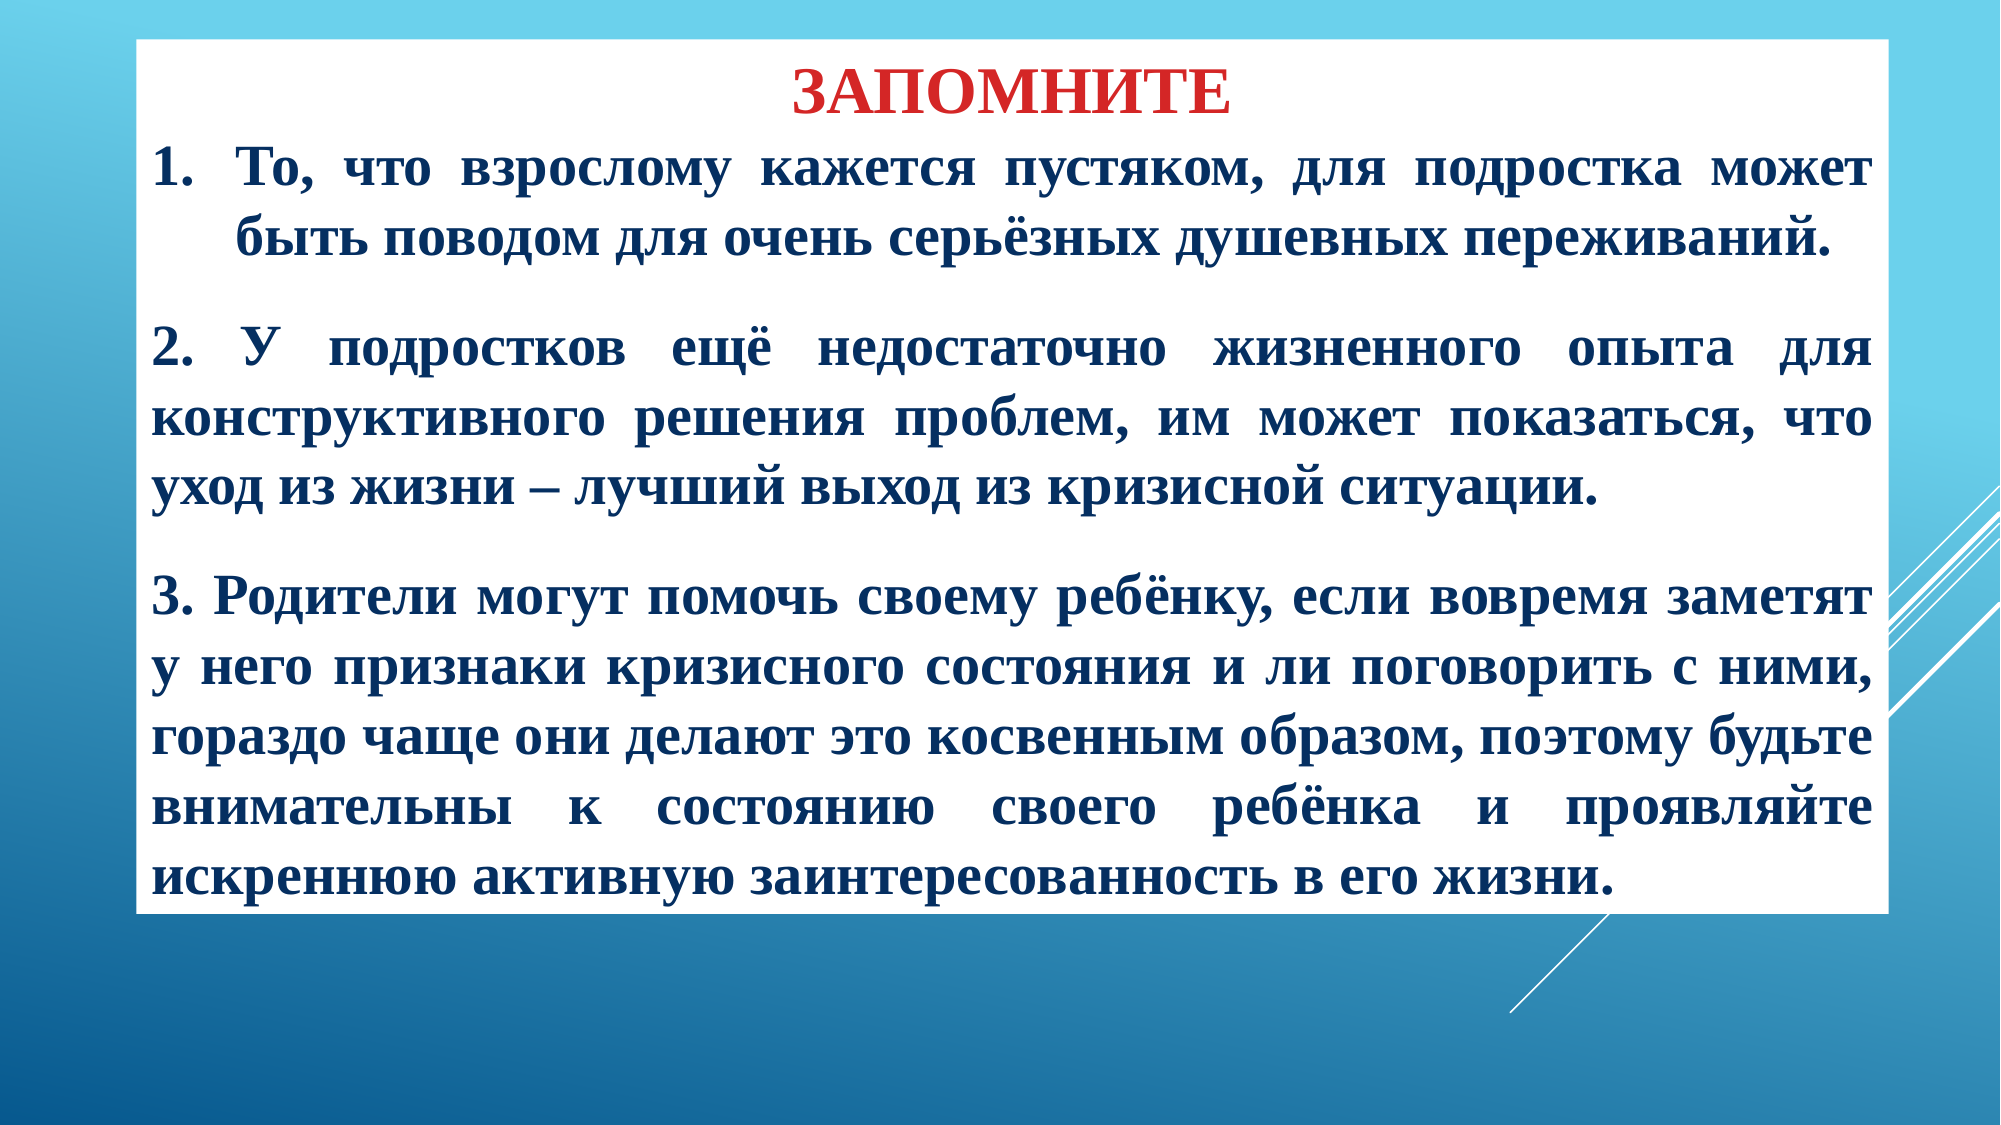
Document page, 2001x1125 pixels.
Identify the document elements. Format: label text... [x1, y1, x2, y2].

text_box Запомните То, что взрослому кажется пустяком, для подростка может быть поводом для очень серьёзных душевных переживаний. 2. У подростков ещё недостаточно жизненного опыта для конструктивного решения проблем, им может показаться, что уход из жизни – лучший выход из кризисной ситуации. 3. Родители могут помочь своему ребёнку, если вовремя заметят у него признаки кризисного состояния и ли поговорить с ними, гораздо чаще они делают это косвенным образом, поэтому будьте внимательны к состоянию своего ребёнка и проявляйте искреннюю активную заинтересованность в его жизни. [136, 39, 1889, 914]
